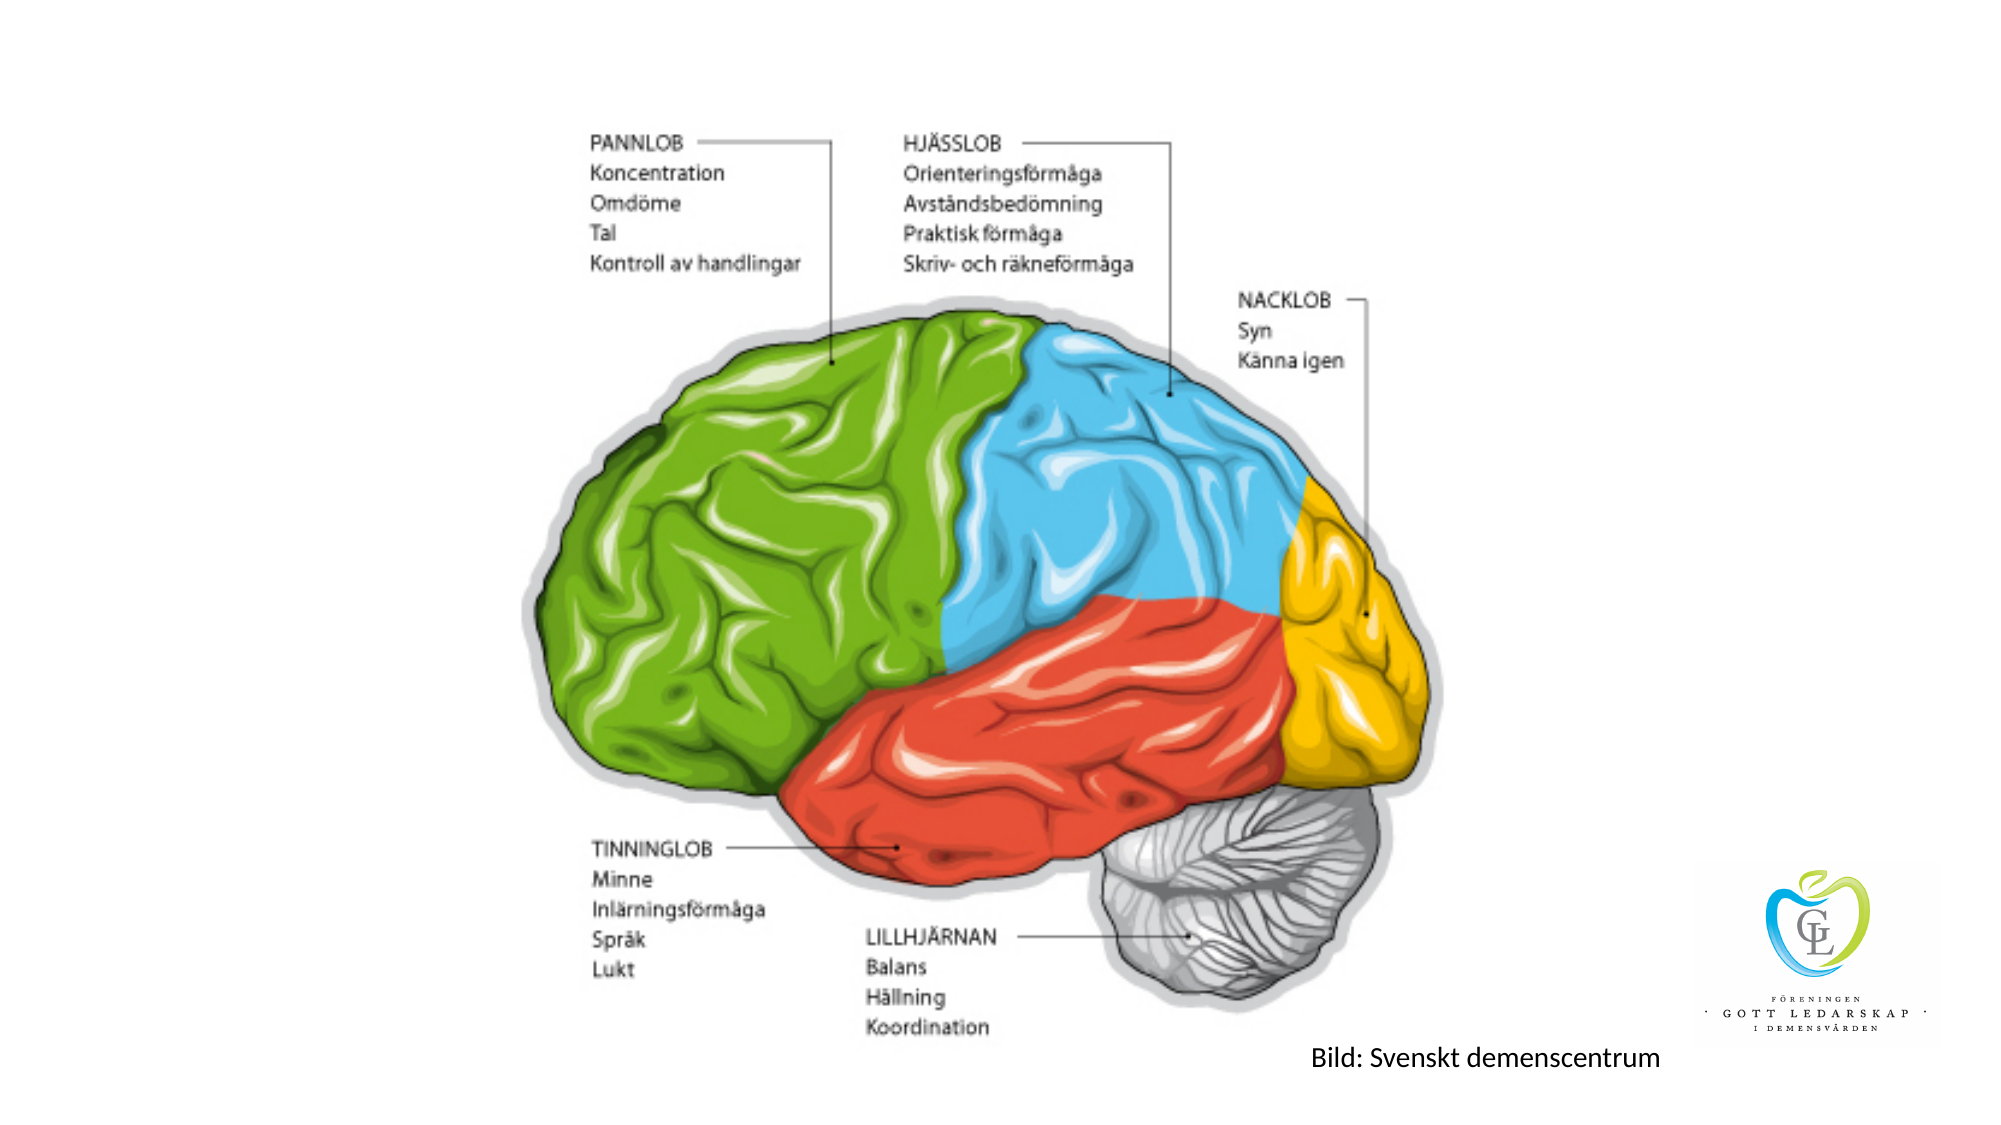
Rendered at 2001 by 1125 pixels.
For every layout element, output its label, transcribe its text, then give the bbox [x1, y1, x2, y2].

picture [1693, 860, 1941, 1050]
picture [503, 109, 1461, 1054]
text_box Bild: Svenskt demenscentrum [1296, 1031, 1677, 1081]
